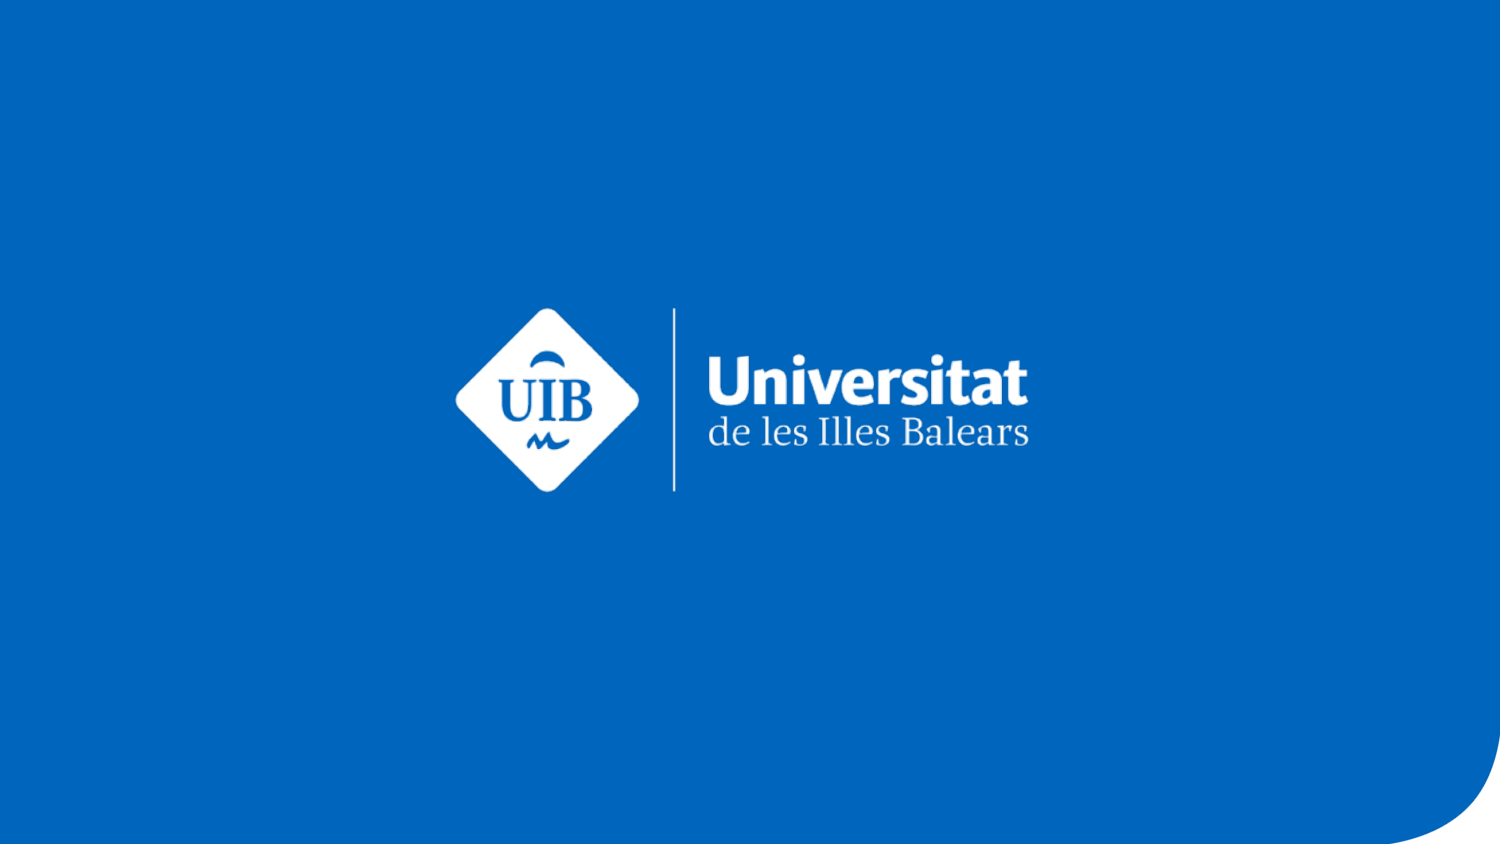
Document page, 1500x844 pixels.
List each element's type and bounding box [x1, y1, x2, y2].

picture [1344, 698, 1500, 844]
picture [433, 284, 1067, 522]
